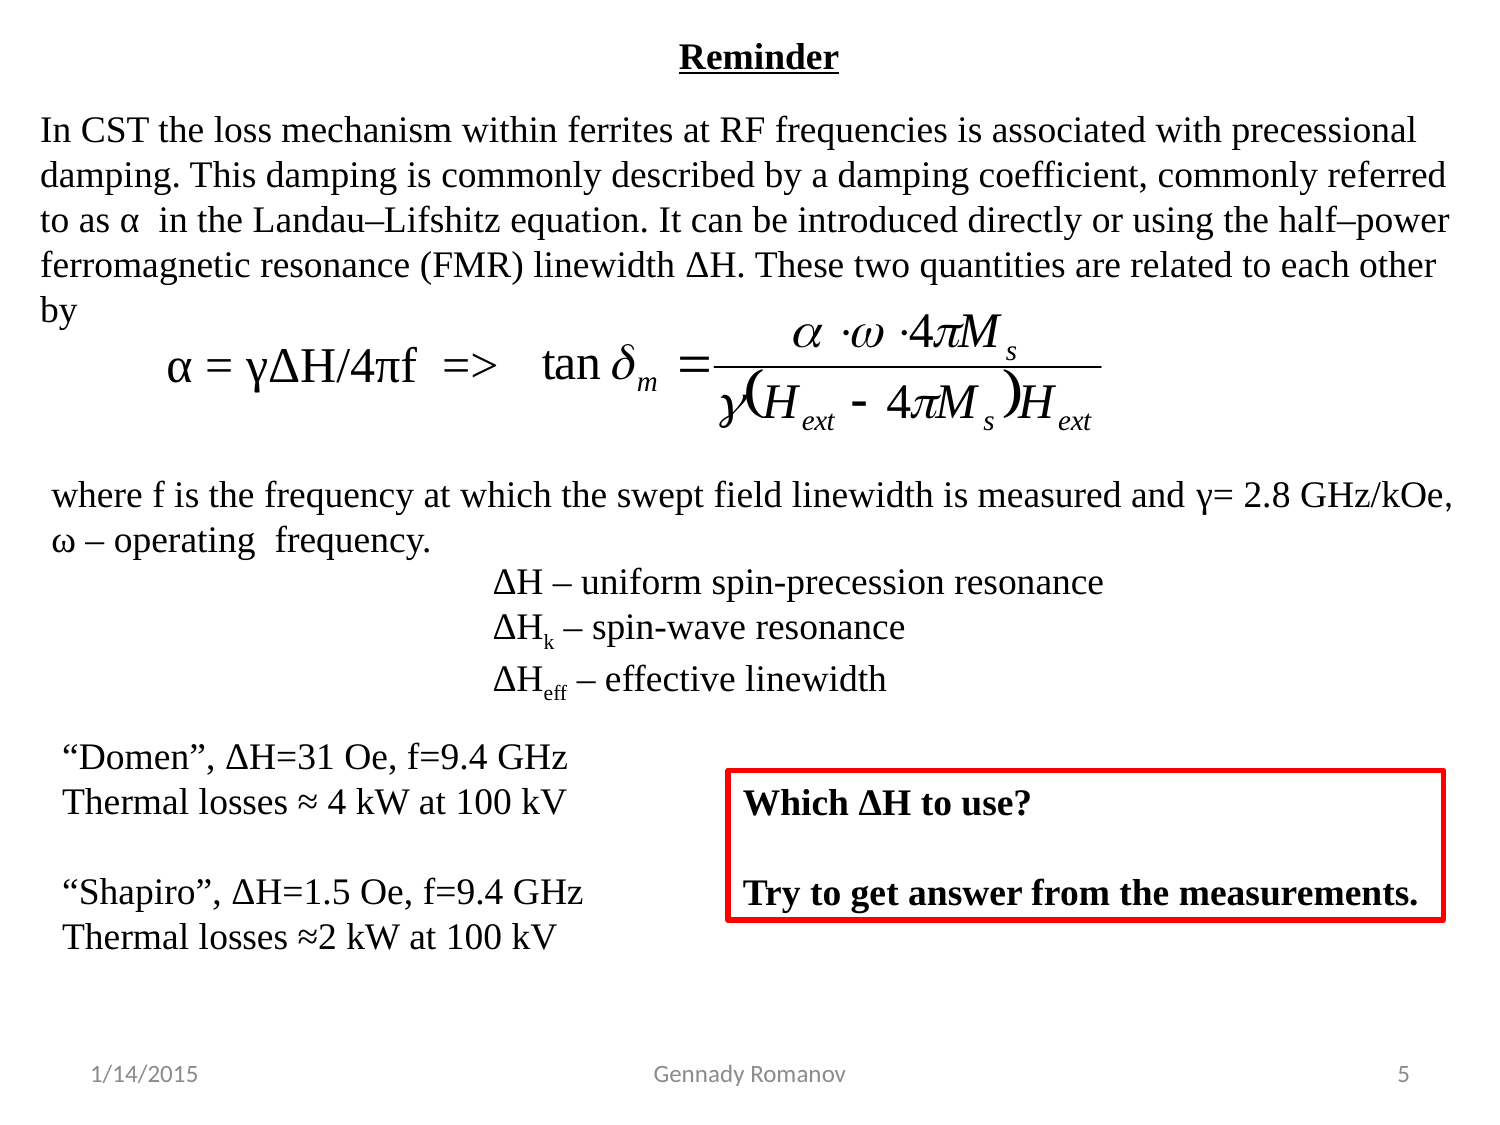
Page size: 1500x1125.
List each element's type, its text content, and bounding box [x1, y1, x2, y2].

text_box α = γΔH/4πf => [151, 338, 527, 400]
footer Gennady Romanov [512, 1042, 988, 1103]
text_box ΔH – uniform spin-precession resonance ΔHk – spin-wave resonance ΔHeff – effective linewidth [477, 549, 1130, 712]
text_box where f is the frequency at which the swept field linewidth is measured and γ= 2.8 GHz/kOe, ω – operating frequency. [36, 462, 1469, 568]
text_box In CST the loss mechanism within ferrites at RF frequencies is associated with precessional damping. This damping is commonly described by a damping coefficient, commonly referred to as α in the Landau–Lifshitz equation. It can be introduced directly or using the half–power ferromagnetic resonance (FMR) linewidth ΔH. These two quantities are related to each other by [25, 97, 1481, 338]
text_box Which ΔH to use? Try to get answer from the measurements. [728, 770, 1444, 921]
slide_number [75, 1042, 425, 1103]
slide_number 5 [1074, 1042, 1425, 1103]
text_box Reminder [664, 24, 855, 85]
text_box “Domen”, ΔH=31 Oe, f=9.4 GHz Thermal losses ≈ 4 kW at 100 kV “Shapiro”, ΔH=1.5 Oe, f=9.4 GHz Thermal losses ≈2 kW at 100 kV [47, 724, 599, 965]
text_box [533, 300, 1111, 442]
